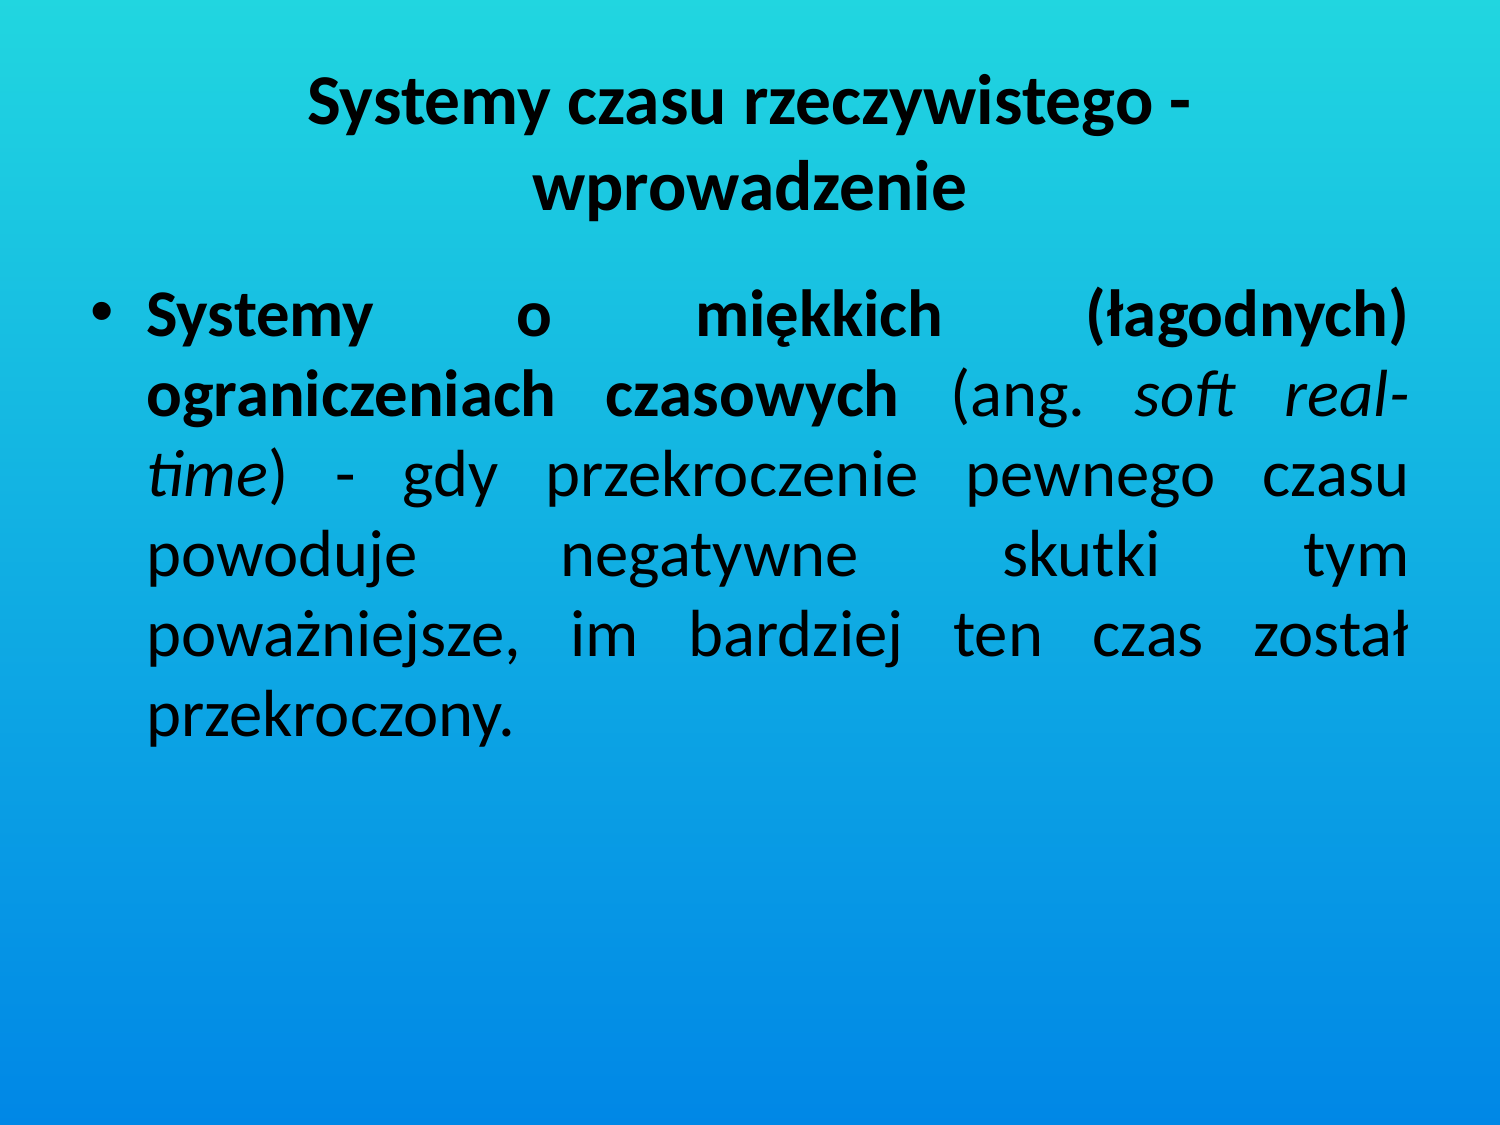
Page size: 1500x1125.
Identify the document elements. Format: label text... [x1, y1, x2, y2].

list Systemy o miękkich (łagodnych) ograniczeniach czasowych (ang. soft real-time) - gdy przekroczenie pewnego czasu powoduje negatywne skutki tym poważniejsze, im bardziej ten czas został przekroczony. [75, 262, 1425, 1005]
title Systemy czasu rzeczywistego - wprowadzenie [75, 45, 1425, 233]
